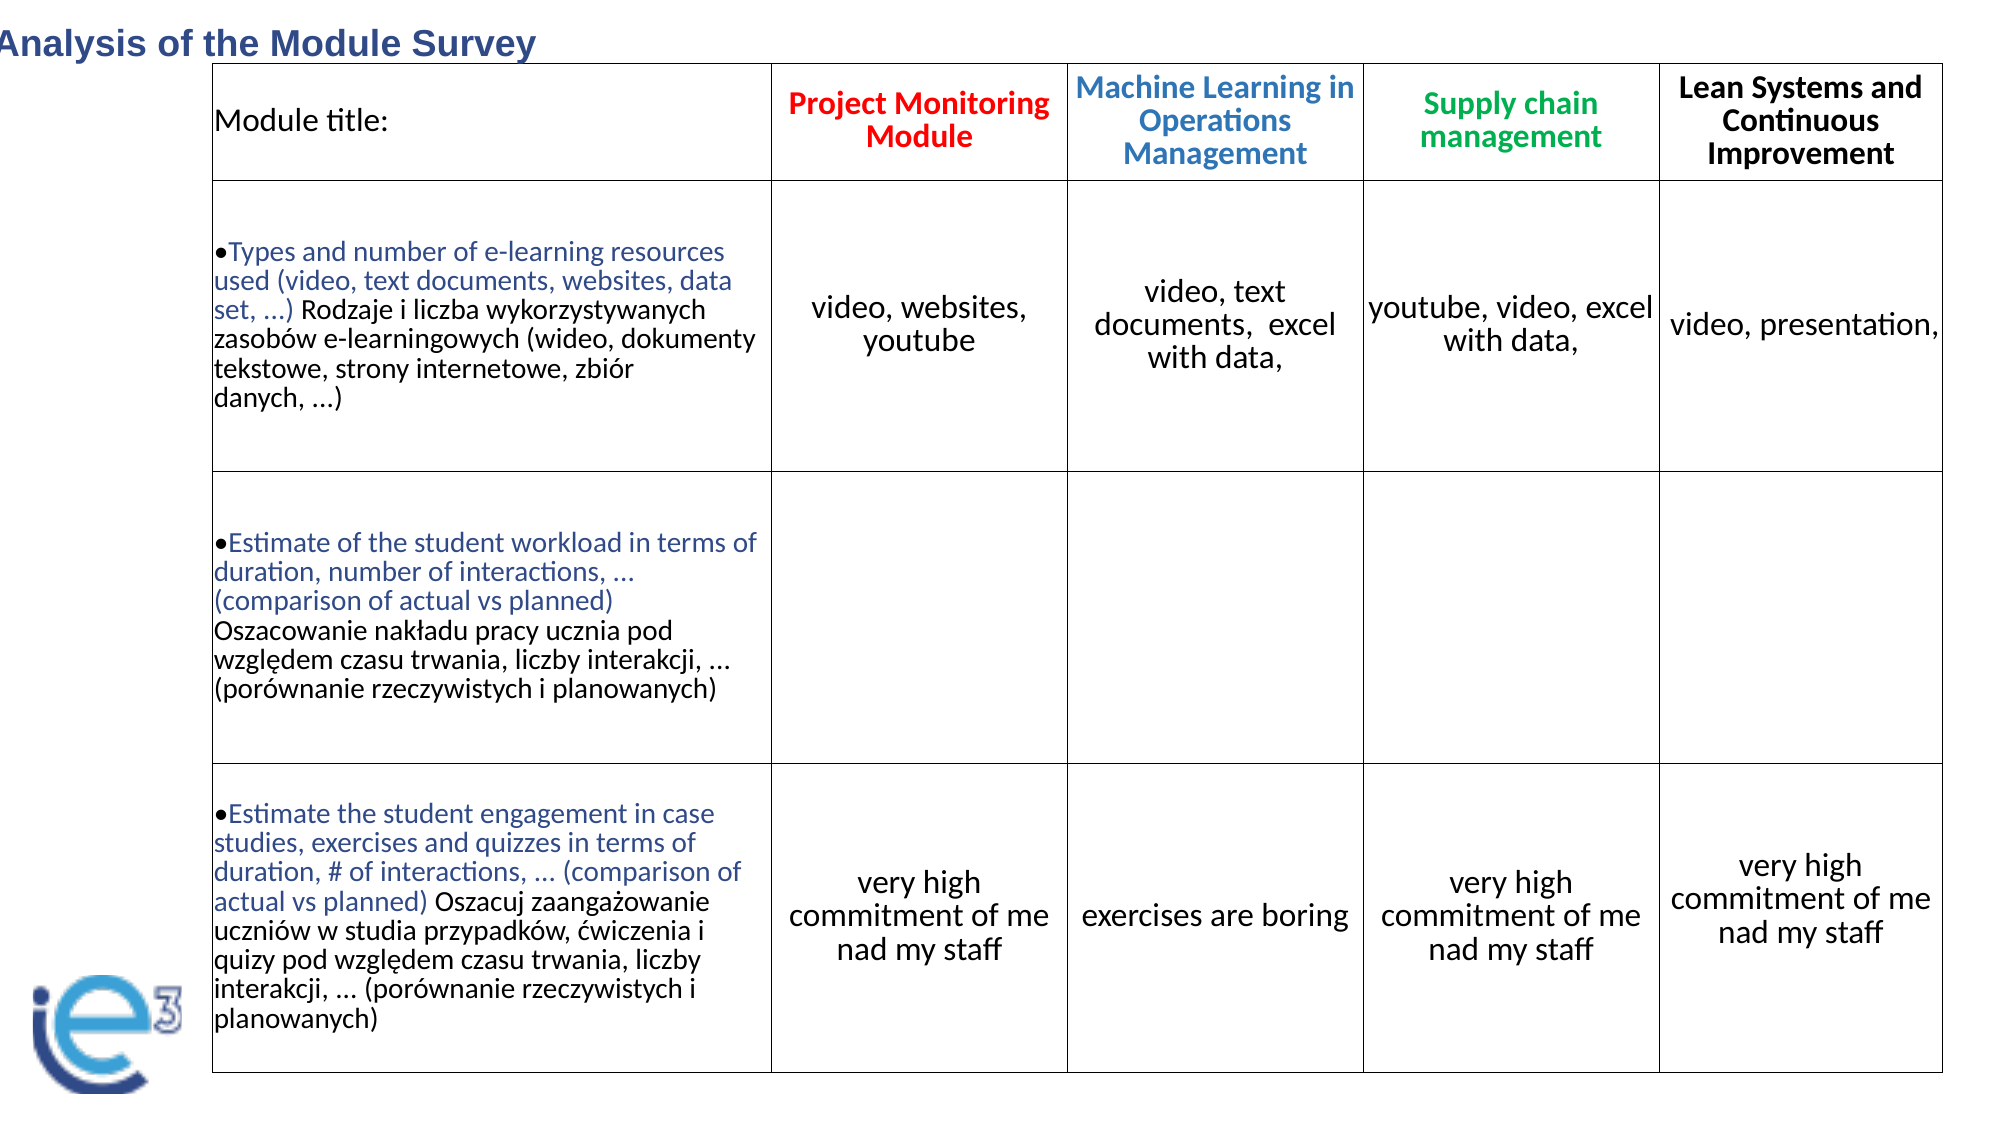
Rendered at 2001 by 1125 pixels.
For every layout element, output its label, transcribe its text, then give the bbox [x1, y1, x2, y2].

table_cell video, text documents, excel with data, [1068, 181, 1363, 471]
table_cell very high commitment of me nad my staff [1660, 764, 1942, 1072]
table_header Project Monitoring Module [772, 64, 1067, 180]
table_cell video, presentation, [1660, 181, 1942, 471]
text_box WP4.- Analysis of the Module Survey [0, 11, 867, 72]
table_cell [772, 472, 1067, 763]
table_header Machine Learning in Operations Management [1068, 64, 1363, 180]
table_cell video, websites, youtube [772, 181, 1067, 471]
table_cell •Estimate of the student workload in terms of duration, number of interactions, ... (comparison of actual vs planned) Oszacowanie nakładu pracy ucznia pod względem czasu trwania, liczby interakcji, ... (porównanie rzeczywistych i planowanych) [213, 472, 771, 763]
table_cell [1364, 472, 1659, 763]
table_cell •Types and number of e-learning resources used (video, text documents, websites, data set, ...) Rodzaje i liczba wykorzystywanych zasobów e-learningowych (wideo, dokumenty tekstowe, strony internetowe, zbiór danych, ...) [213, 181, 771, 471]
table_header Module title: [213, 72, 771, 180]
table_cell [1660, 472, 1942, 763]
table_cell youtube, video, excel with data, [1364, 181, 1659, 471]
table_cell very high commitment of me nad my staff [1364, 764, 1659, 1072]
table_header Lean Systems and Continuous Improvement [1660, 64, 1942, 180]
table_cell exercises are boring [1068, 764, 1363, 1072]
table_cell [1068, 472, 1363, 763]
table_header Supply chain management [1364, 64, 1659, 180]
table_cell •Estimate the student engagement in case studies, exercises and quizzes in terms of duration, # of interactions, ... (comparison of actual vs planned) Oszacuj zaangażowanie uczniów w studia przypadków, ćwiczenia i quizy pod względem czasu trwania, liczby interakcji, ... (porównanie rzeczywistych i planowanych) [213, 764, 771, 1072]
table_cell very high commitment of me nad my staff [772, 764, 1067, 1072]
picture [32, 975, 182, 1094]
